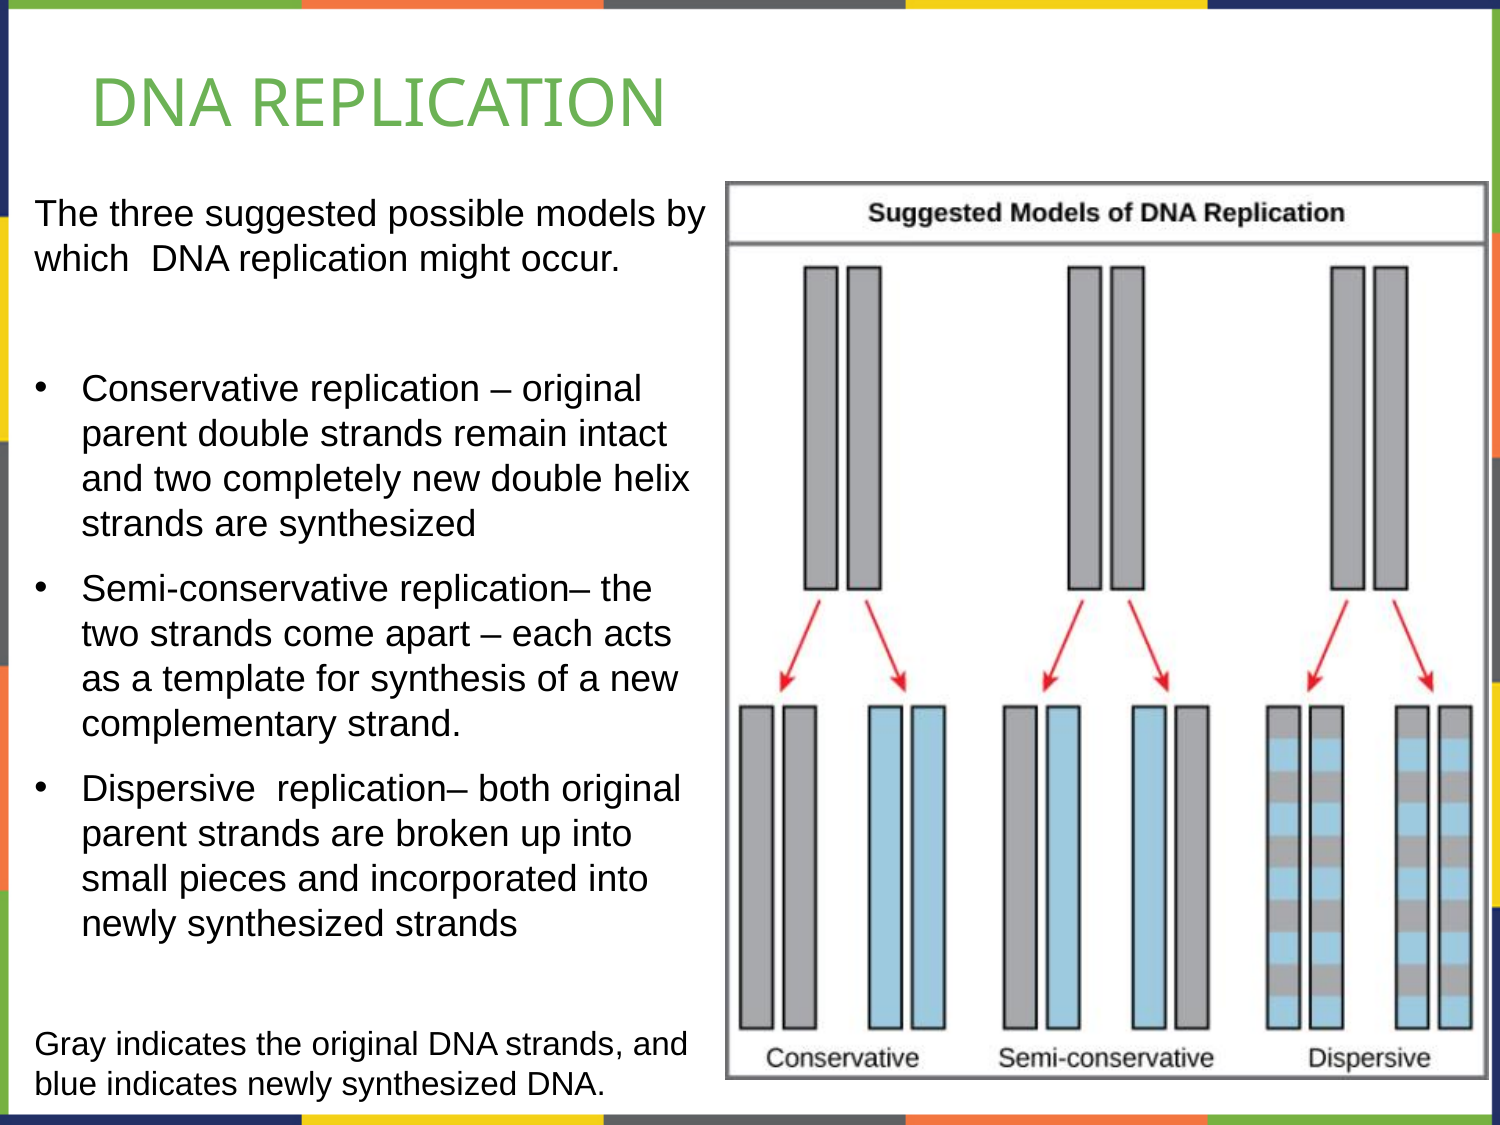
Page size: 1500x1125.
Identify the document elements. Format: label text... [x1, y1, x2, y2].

list The three suggested possible models by which DNA replication might occur. Conservative replication – original parent double strands remain intact and two completely new double helix strands are synthesized Semi-conservative replication– the two strands come apart – each acts as a template for synthesis of a new complementary strand. Dispersive replication– both original parent strands are broken up into small pieces and incorporated into newly synthesized strands Gray indicates the original DNA strands, and blue indicates newly synthesized DNA. [19, 181, 737, 1103]
title DNA REPLICATION [75, 39, 1398, 148]
picture [0, 0, 1500, 1125]
